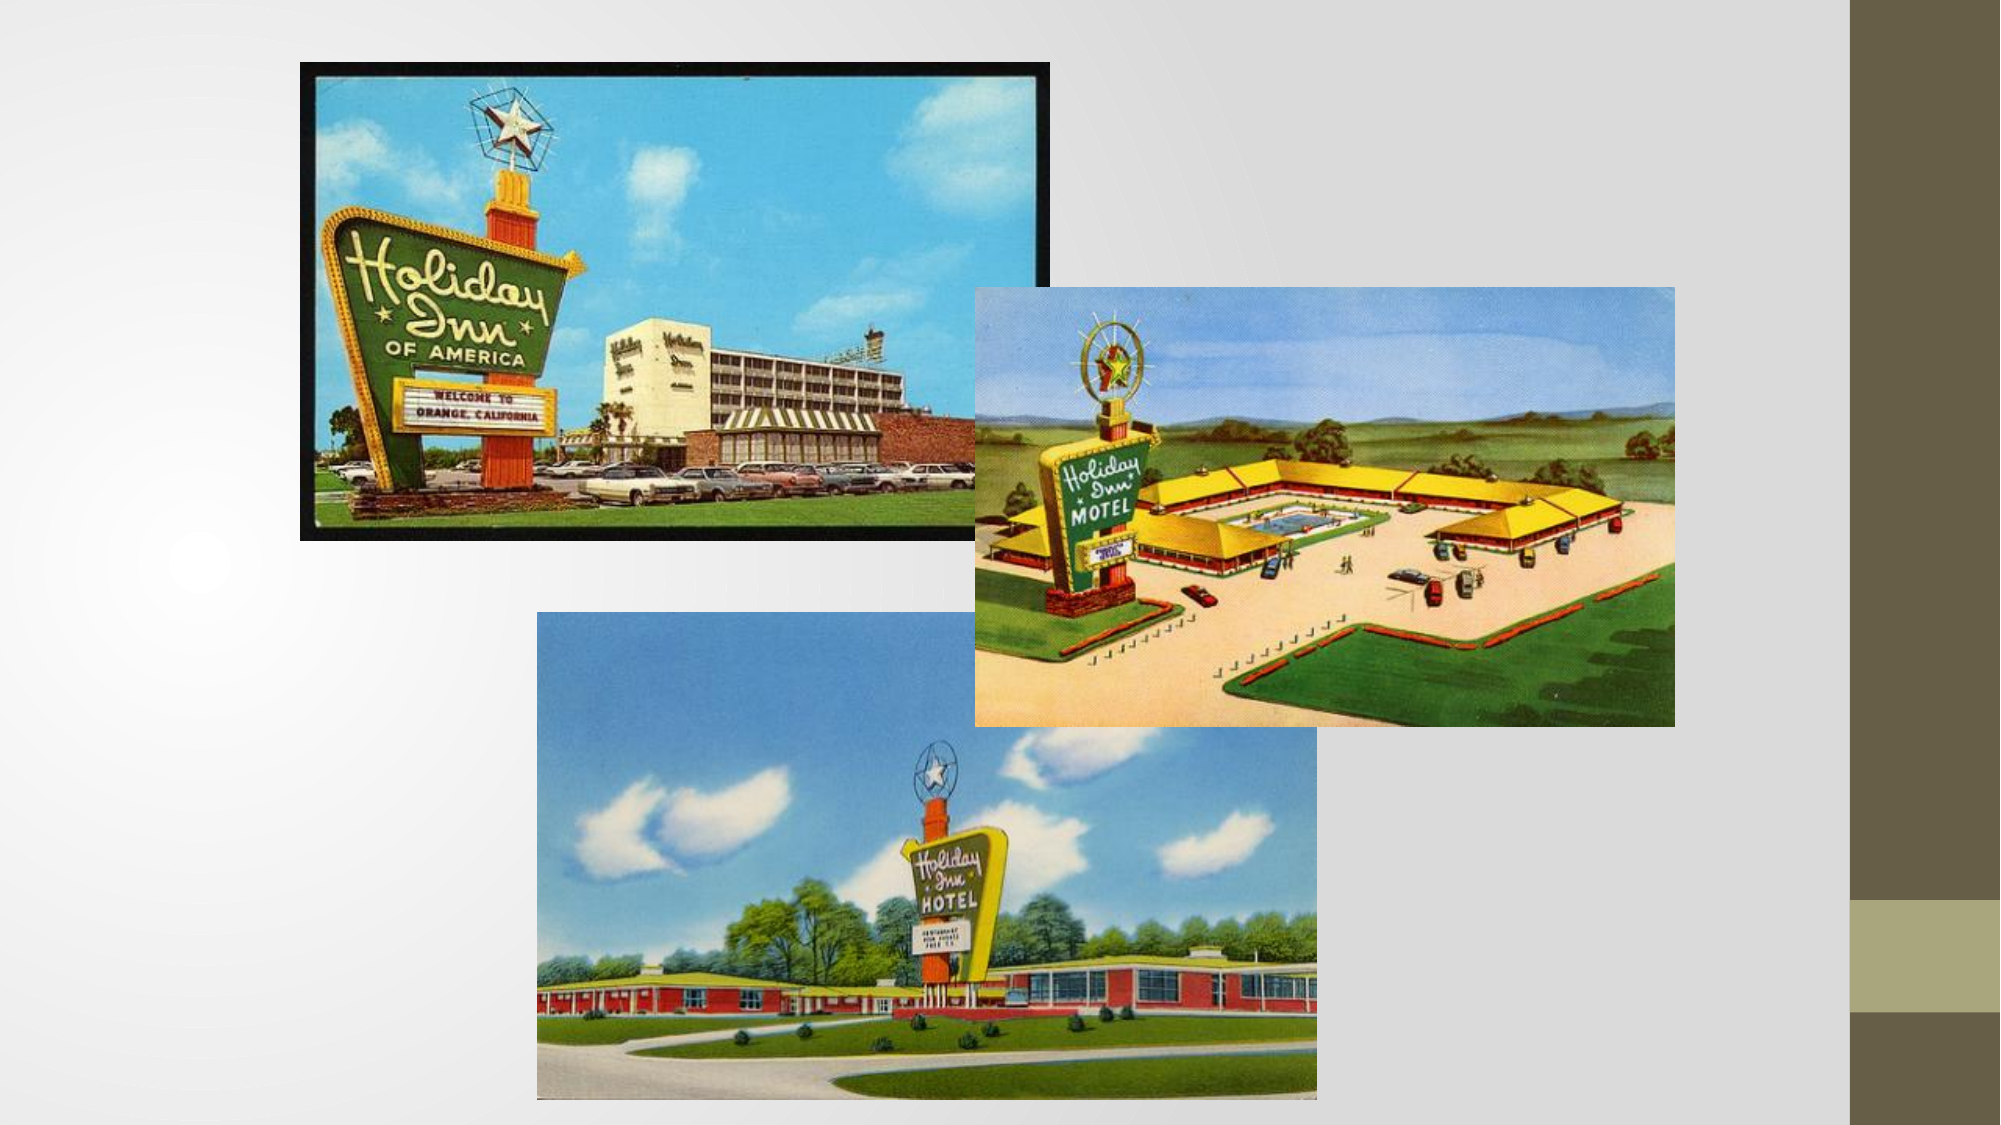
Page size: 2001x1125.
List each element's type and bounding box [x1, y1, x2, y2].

picture [299, 61, 1051, 542]
picture [536, 611, 1317, 1101]
list [974, 286, 1676, 728]
